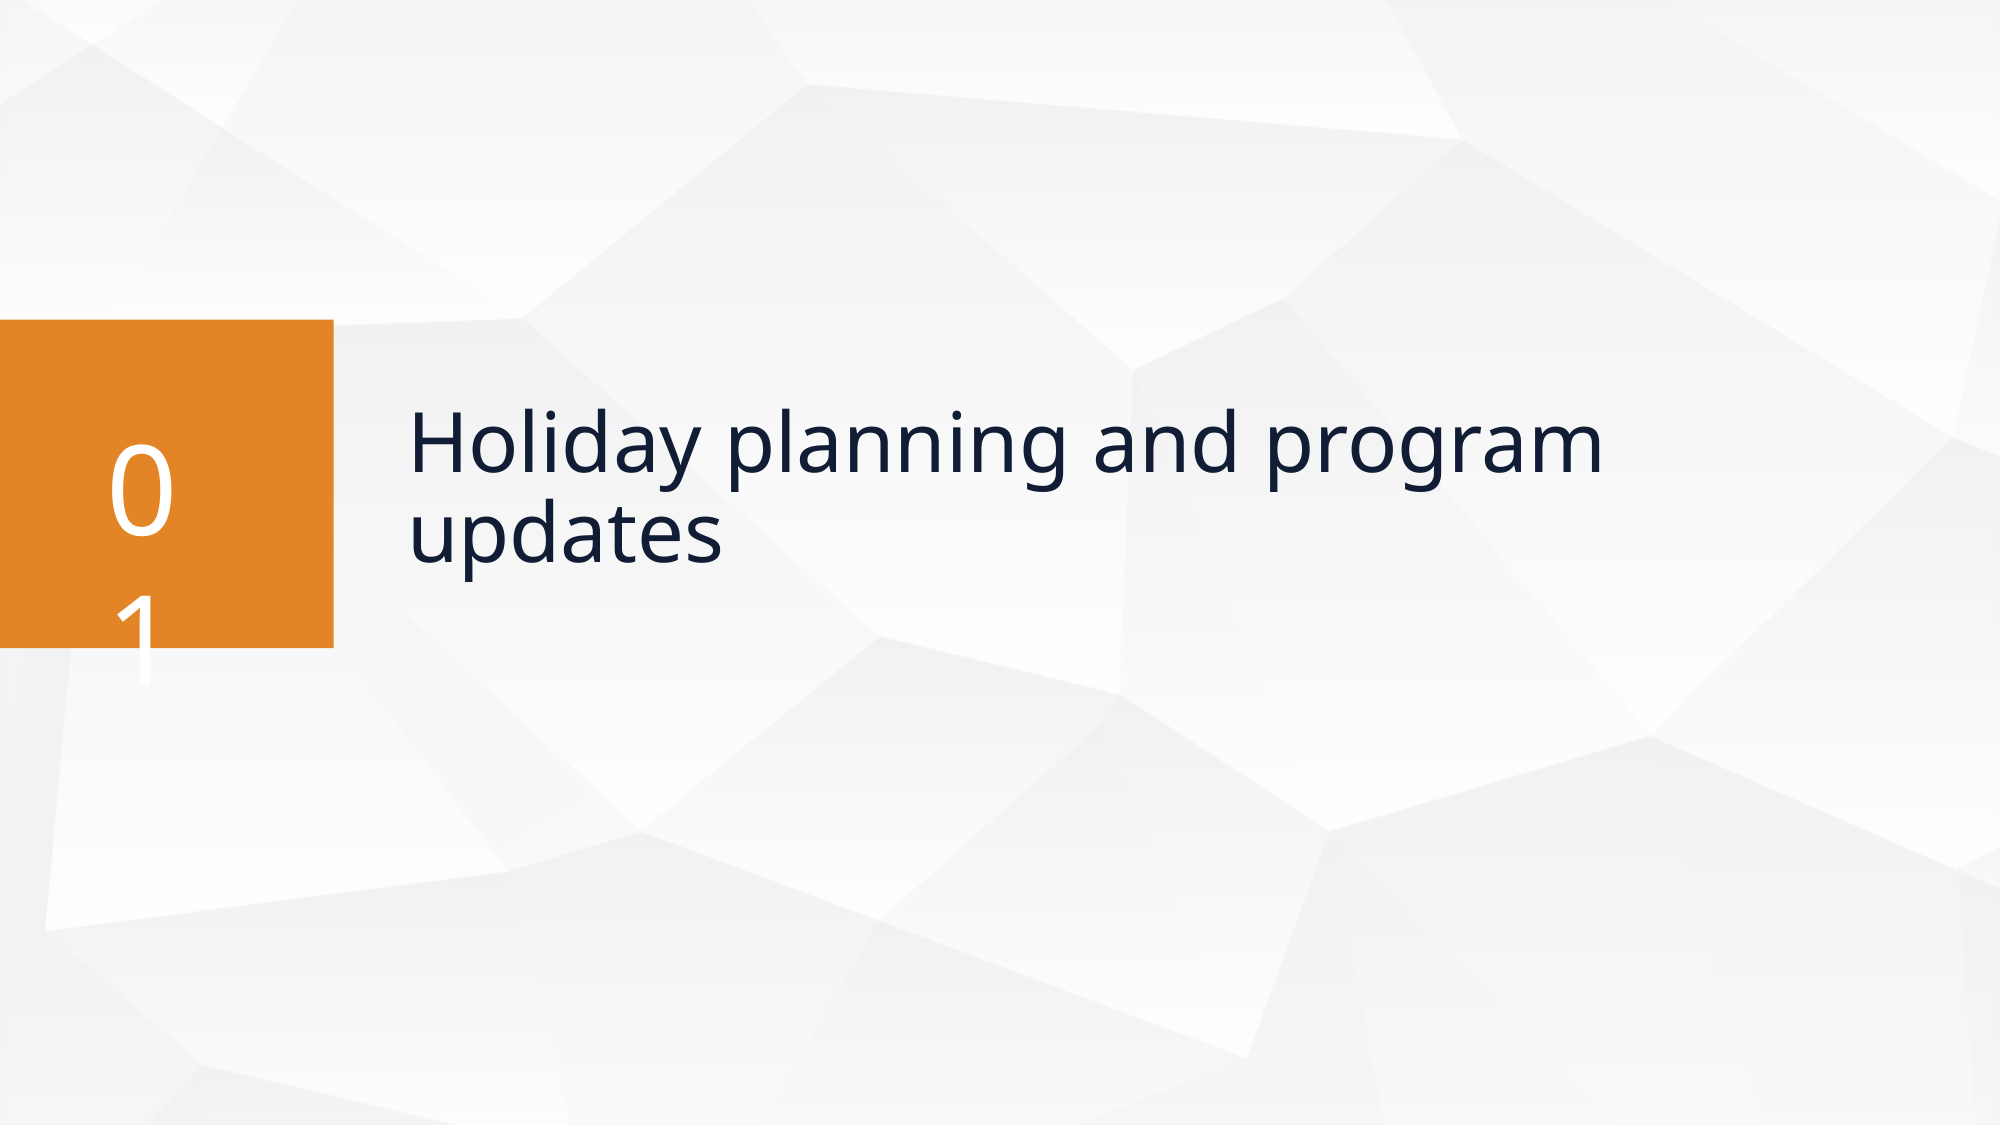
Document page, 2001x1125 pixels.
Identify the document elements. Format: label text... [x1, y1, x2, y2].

text_box [370, 318, 1979, 647]
picture [0, 0, 2001, 1125]
title Holiday planning and program updates [392, 382, 1747, 600]
text_box 01 [91, 403, 264, 719]
